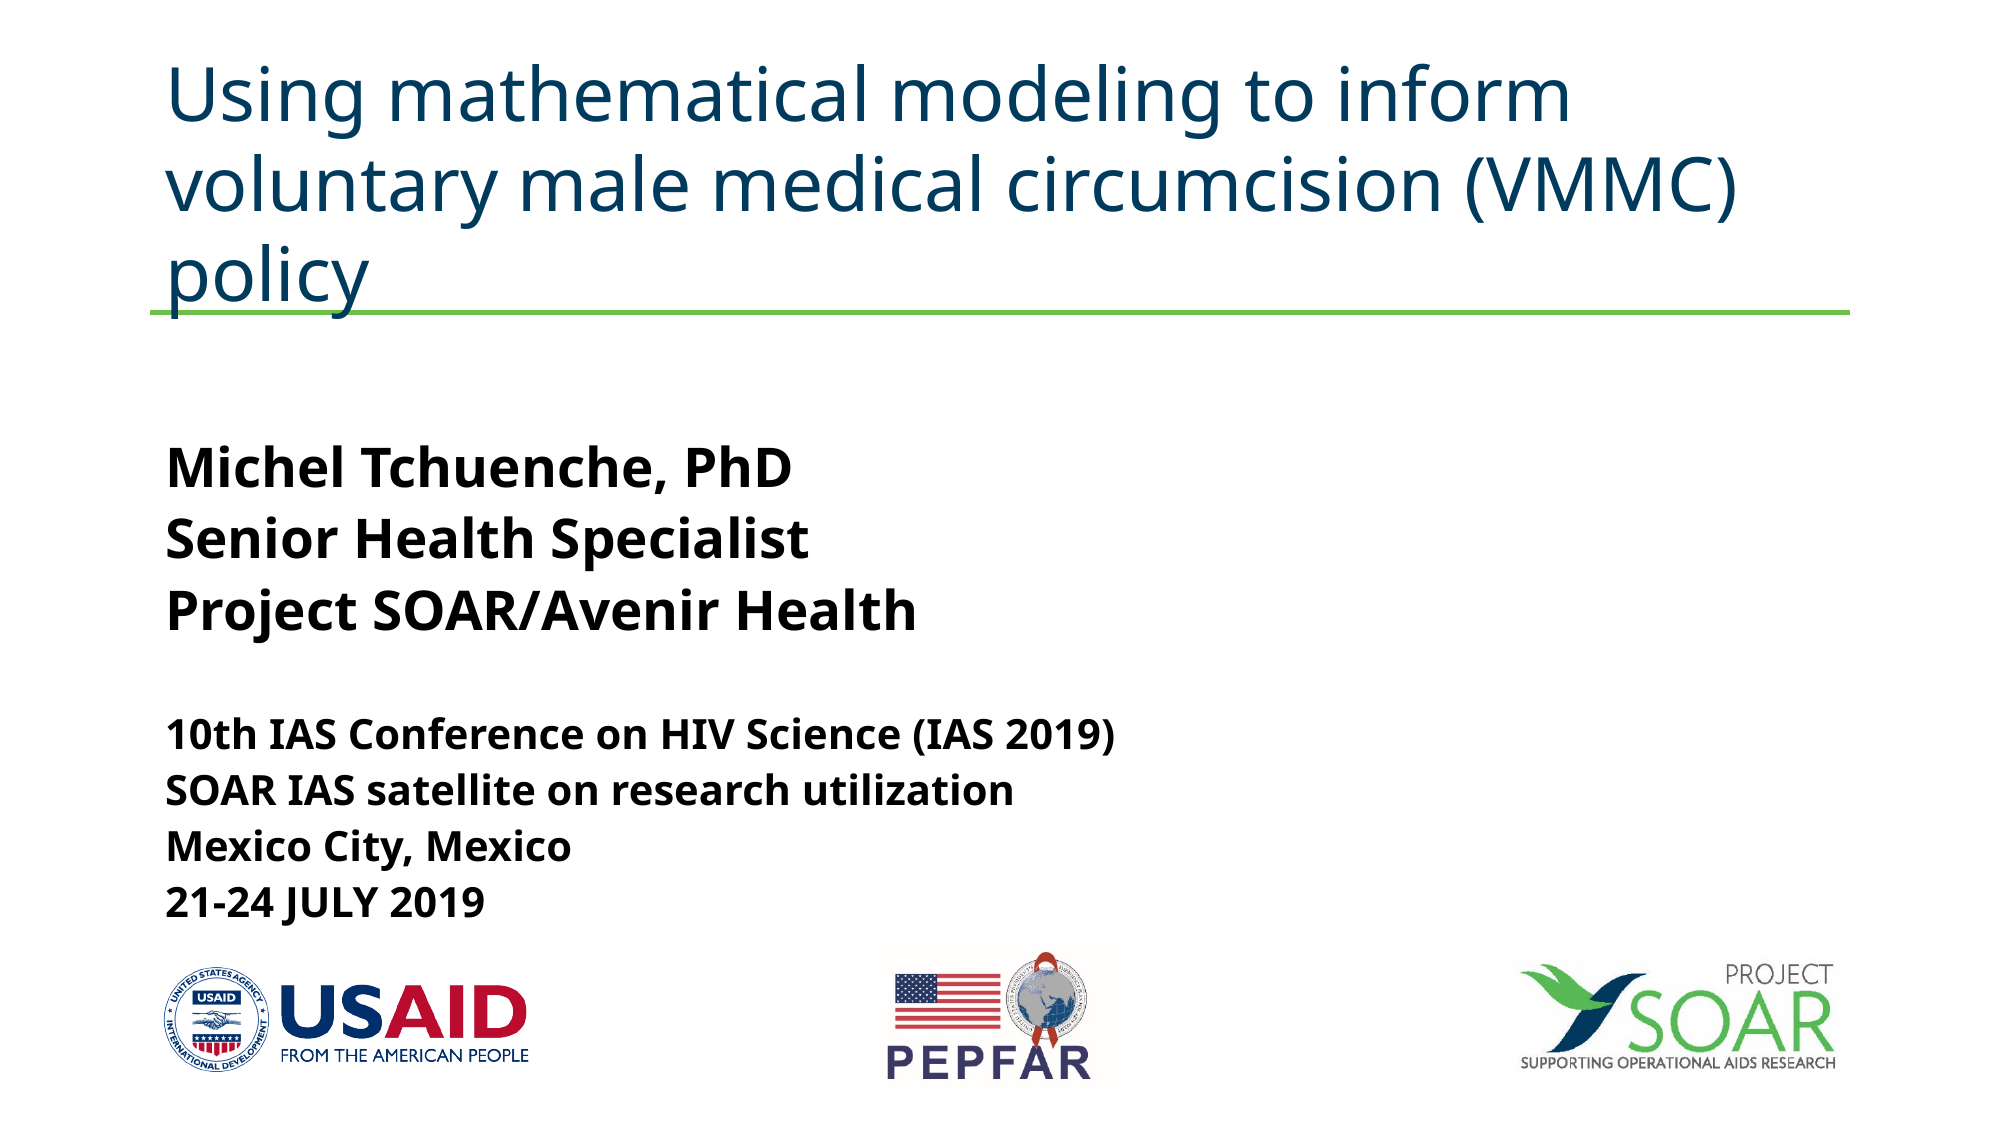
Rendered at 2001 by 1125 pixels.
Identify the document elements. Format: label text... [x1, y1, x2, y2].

title Using mathematical modeling to inform voluntary male medical circumcision (VMMC) policy [150, 75, 1850, 317]
picture [109, 932, 578, 1114]
picture [870, 937, 1125, 1088]
list 10th IAS Conference on HIV Science (IAS 2019) SOAR IAS satellite on research utilization Mexico City, Mexico 21-24 JULY 2019 [150, 699, 1850, 900]
picture [1512, 954, 1842, 1088]
subtitle Michel Tchuenche, PhD Senior Health Specialist Project SOAR/Avenir Health [150, 425, 1850, 650]
